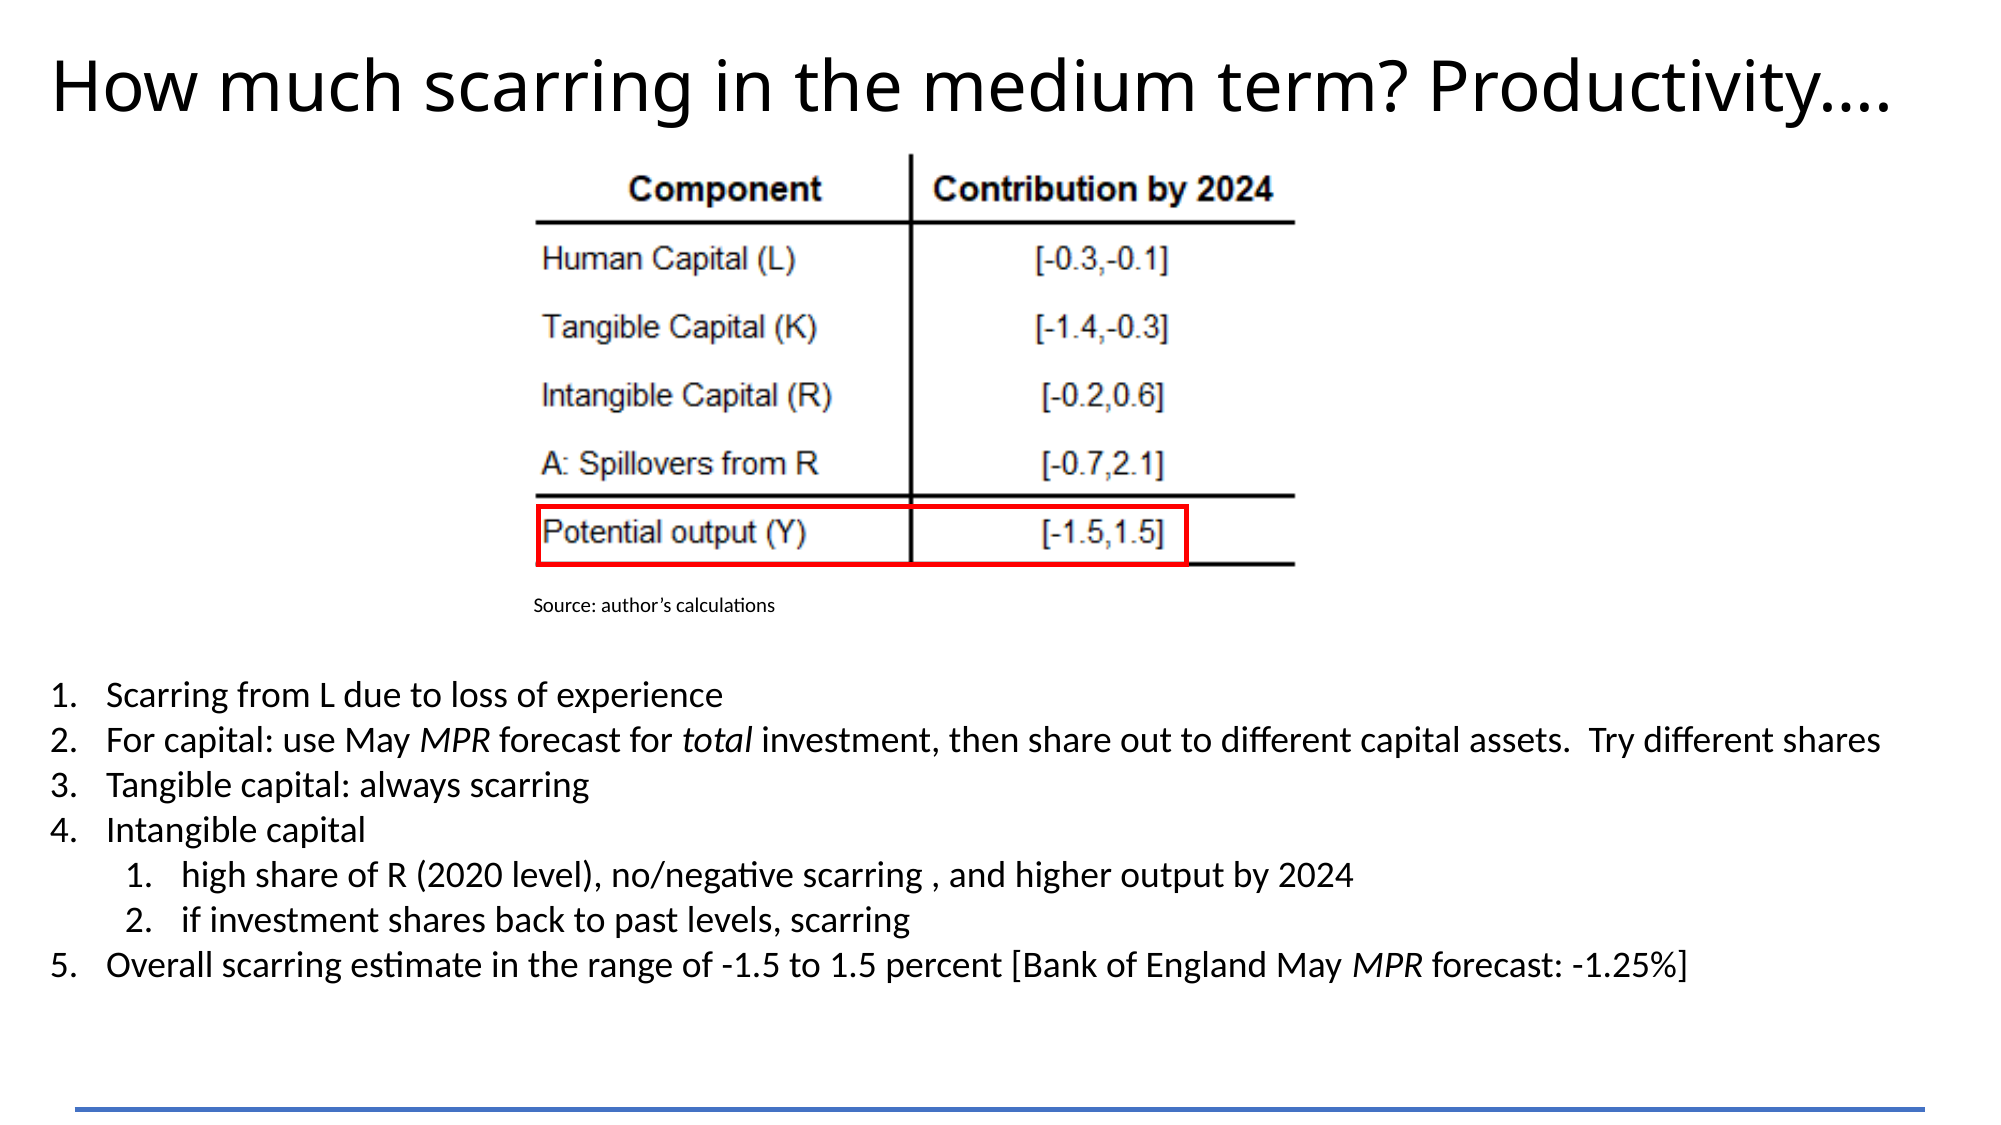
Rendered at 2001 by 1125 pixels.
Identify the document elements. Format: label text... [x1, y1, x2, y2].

title How much scarring in the medium term? Productivity…. [35, 10, 1975, 167]
picture [517, 144, 1332, 585]
text_box Scarring from L due to loss of experience For capital: use May MPR forecast for total investment, then share out to different capital assets. Try different shares Tangible capital: always scarring Intangible capital high share of R (2020 level), no/negative scarring , and higher output by 2024 if investment shares back to past levels, scarring Overall scarring estimate in the range of -1.5 to 1.5 percent [Bank of England May MPR forecast: -1.25%] [35, 663, 1975, 1038]
text_box Source: author’s calculations [518, 585, 791, 624]
